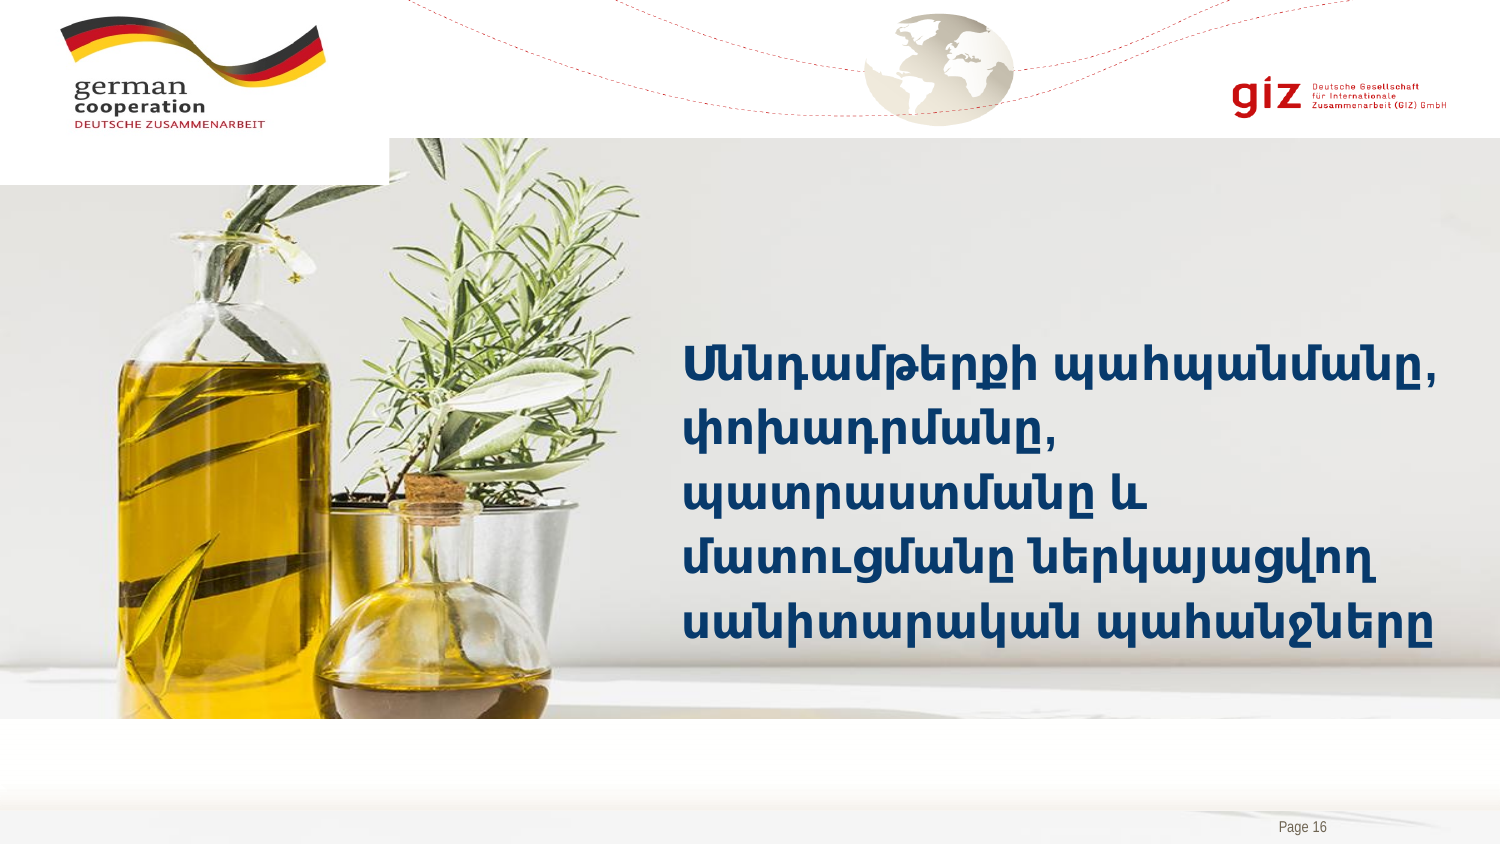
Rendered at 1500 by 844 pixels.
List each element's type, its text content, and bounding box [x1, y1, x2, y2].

picture [0, 0, 1500, 844]
title Սննդամթերքի պահպանմանը, փոխադրմանը, պատրաստմանը և մատուցմանը ներկայացվող սանիտարական պահանջները [666, 309, 1472, 619]
